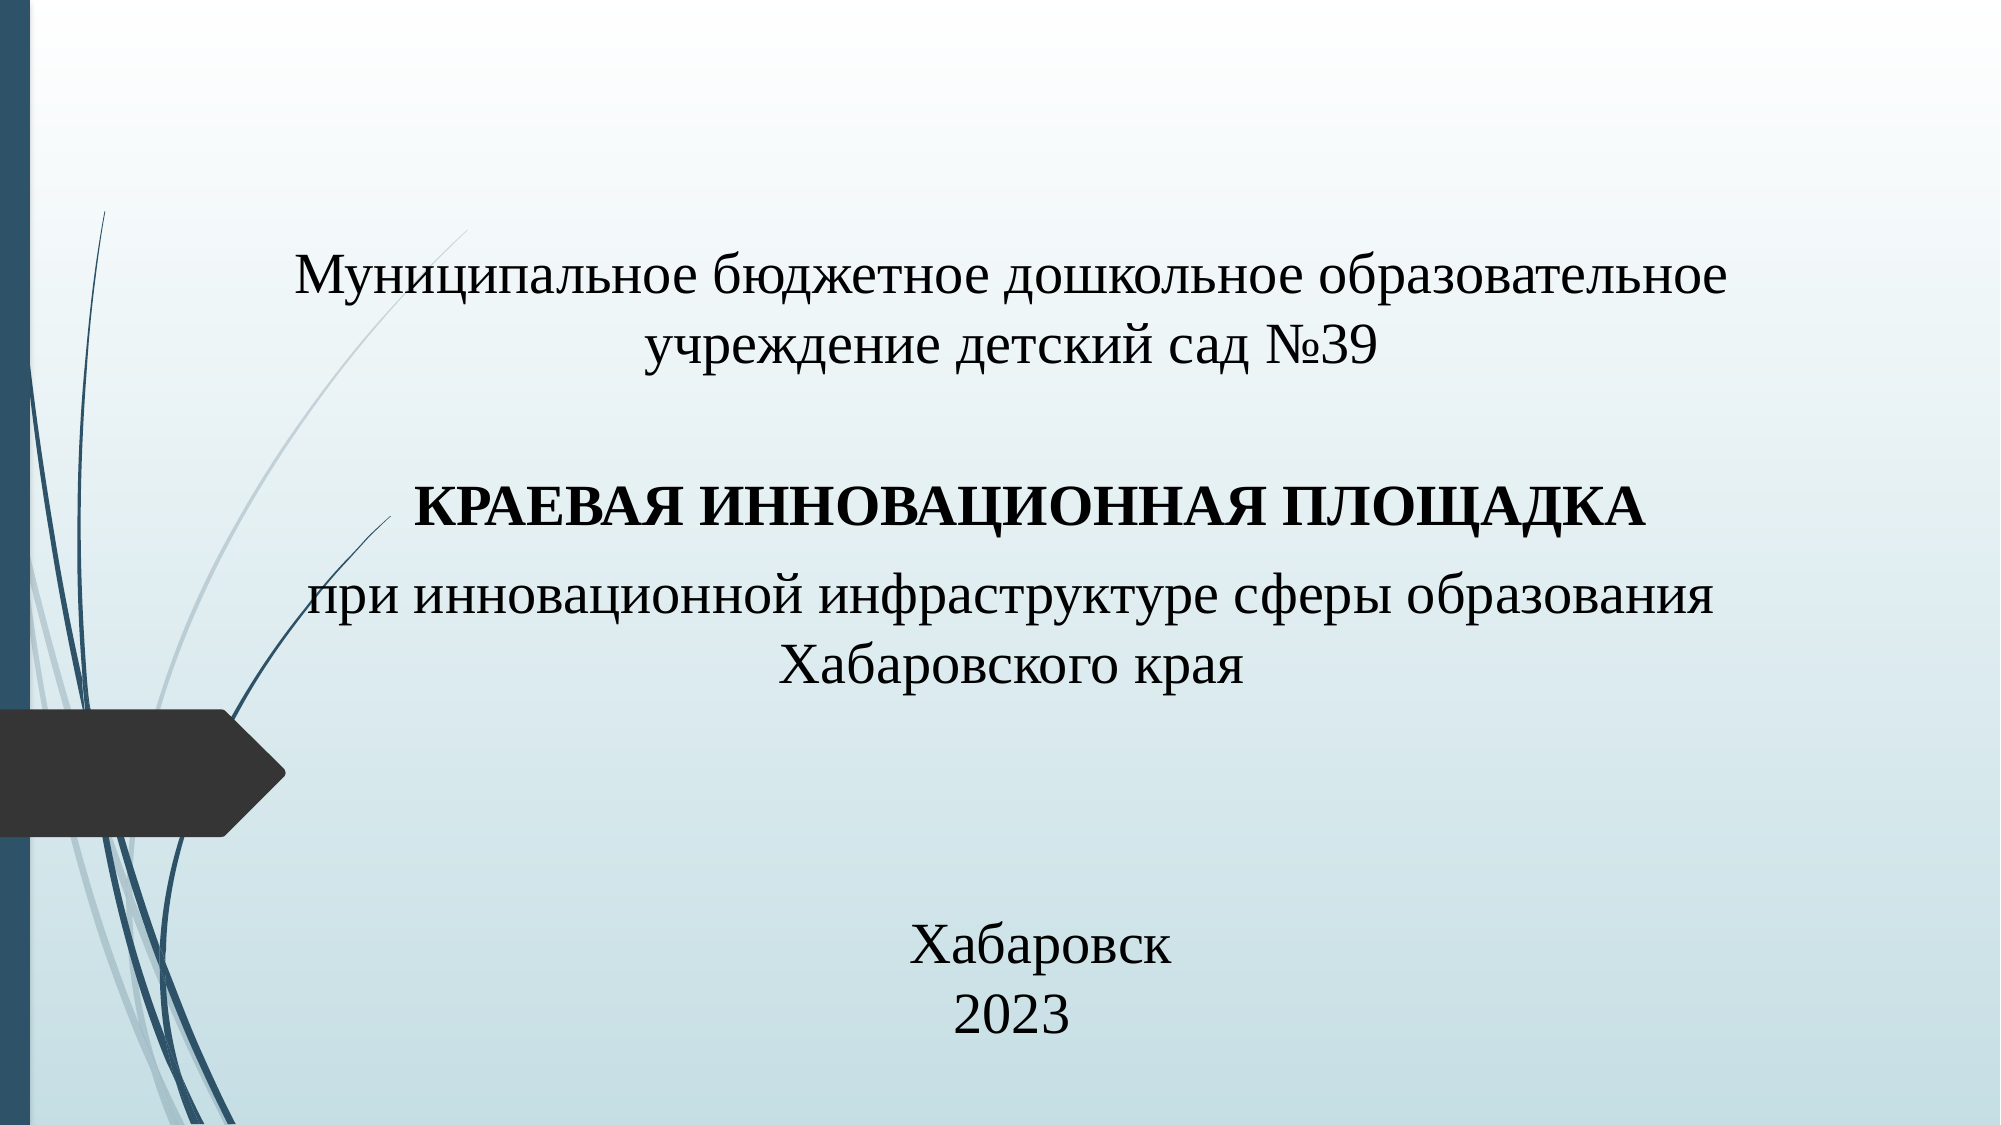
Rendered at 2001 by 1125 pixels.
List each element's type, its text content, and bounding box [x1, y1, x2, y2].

title Муниципальное бюджетное дошкольное образовательное учреждение детский сад №39 КРАЕВАЯ ИННОВАЦИОННАЯ ПЛОЩАДКА при инновационной инфраструктуре сферы образования Хабаровского края Хабаровск 2023 [174, 66, 1850, 1053]
